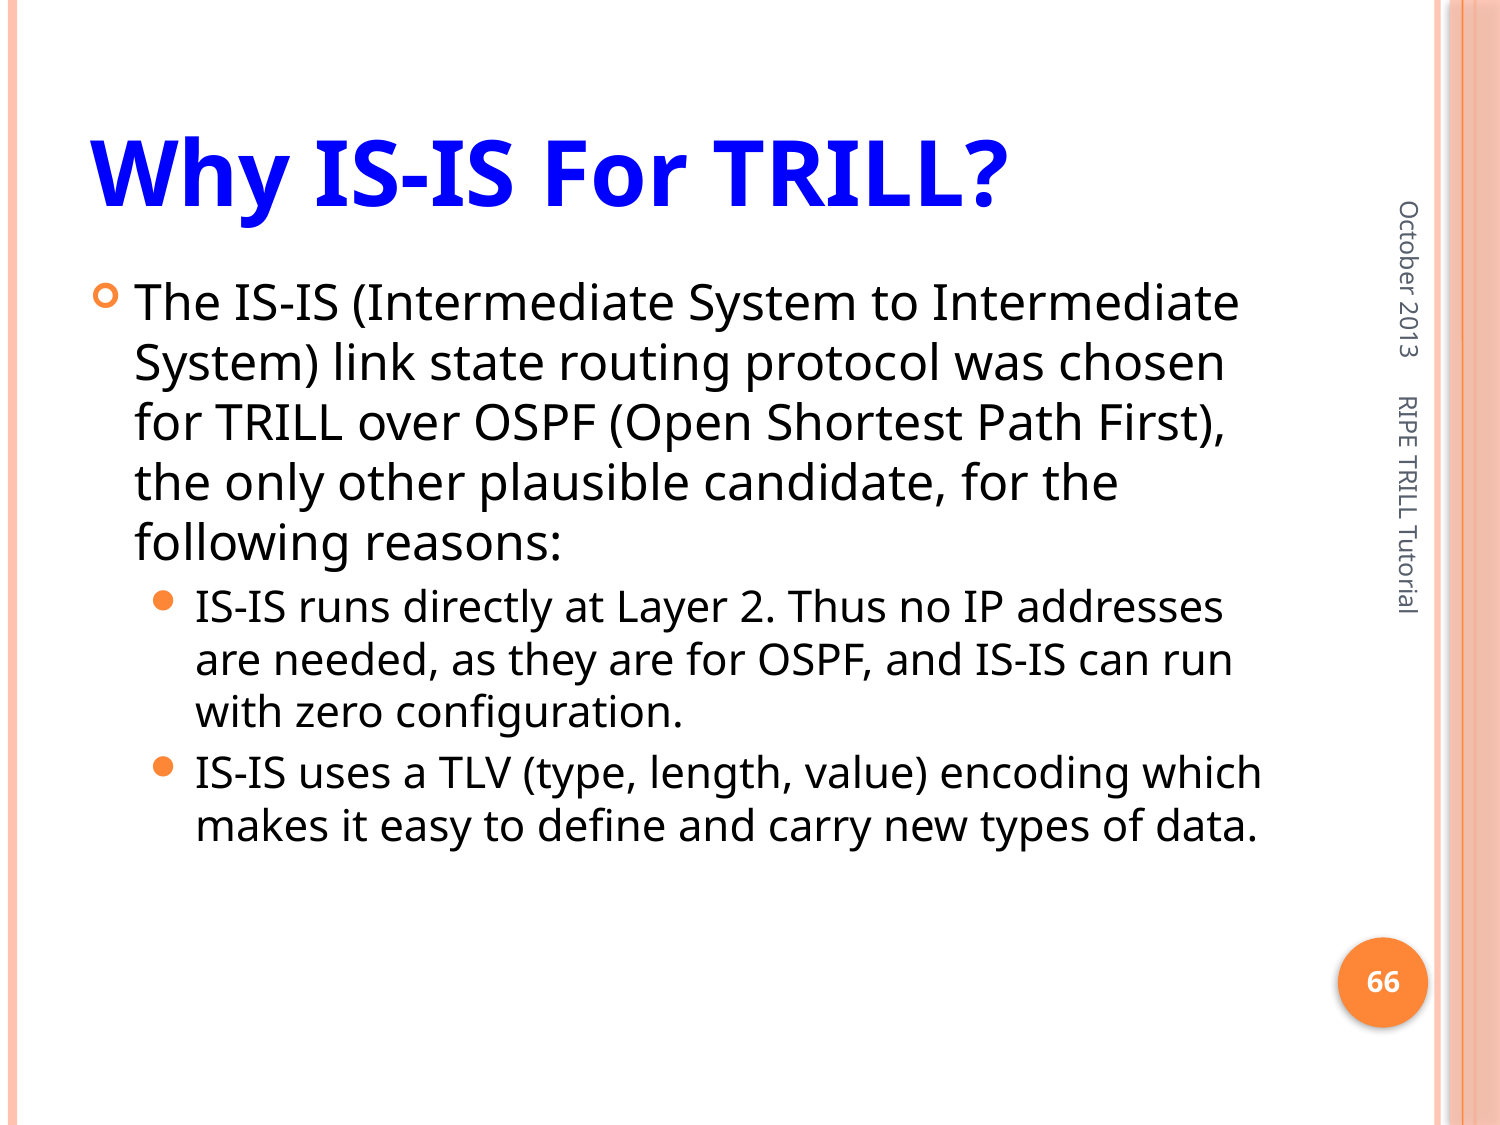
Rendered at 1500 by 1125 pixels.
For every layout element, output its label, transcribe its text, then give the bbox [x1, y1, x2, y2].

list The IS-IS (Intermediate System to Intermediate System) link state routing protocol was chosen for TRILL over OSPF (Open Shortest Path First), the only other plausible candidate, for the following reasons: IS-IS runs directly at Layer 2. Thus no IP addresses are needed, as they are for OSPF, and IS-IS can run with zero configuration. IS-IS uses a TLV (type, length, value) encoding which makes it easy to define and carry new types of data. [74, 262, 1301, 1063]
footer RIPE TRILL Tutorial [1379, 380, 1440, 906]
slide_number 66 [1333, 940, 1434, 1026]
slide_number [1378, 43, 1442, 374]
title Why IS-IS For TRILL? [75, 45, 1300, 233]
